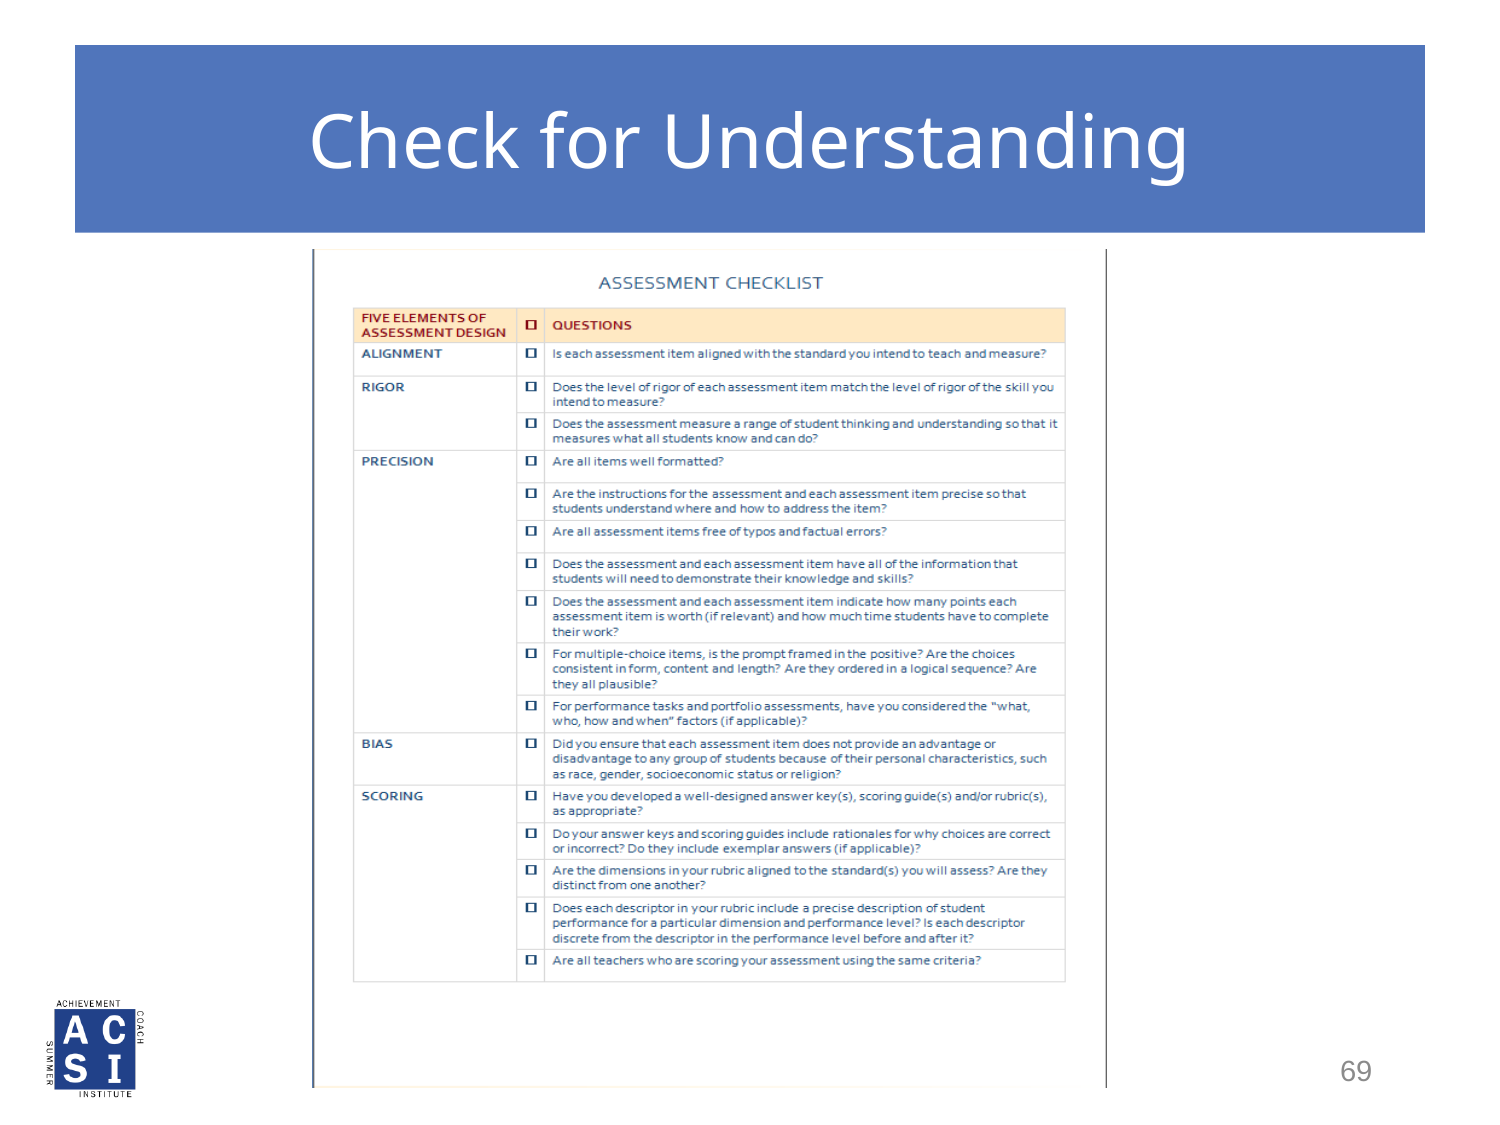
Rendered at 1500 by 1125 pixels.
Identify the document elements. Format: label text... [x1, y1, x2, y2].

picture [37, 990, 151, 1100]
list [312, 249, 1107, 1088]
title Check for Understanding [75, 45, 1425, 233]
